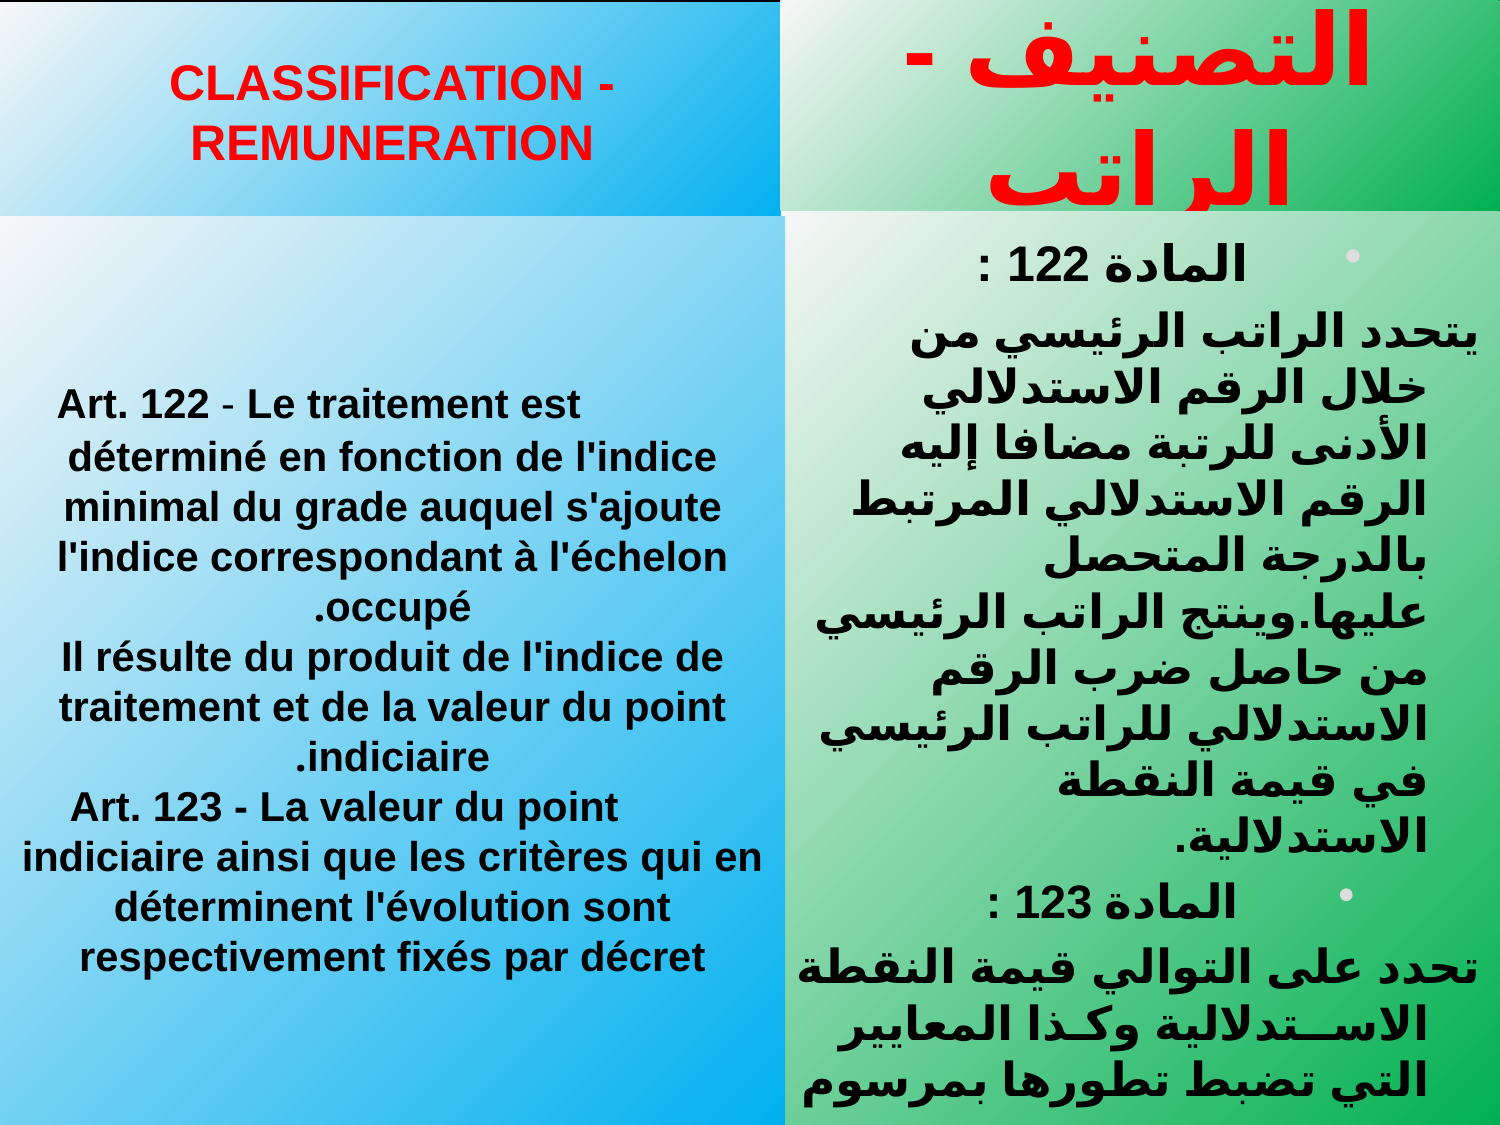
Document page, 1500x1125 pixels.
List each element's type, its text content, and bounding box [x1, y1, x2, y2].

list المادة 122 : يتحدد الراتب الرئيسي من خلال الرقم الاستدلالي الأدنى للرتبة مضافا إليه الرقم الاستدلالي المرتبط بالدرجة المتحصل عليها.وينتج الراتب الرئيسي من حاصل ضرب الرقم الاستدلالي للراتب الرئيسي في قيمة النقطة الاستدلالية. المادة 123 : تحدد على التوالي قيمة النقطة الاســتدلالية وكـذا المعايير التي تضبط تطورها بمرسوم [780, 211, 1500, 1125]
text_box Art. 122 - Le traitement est déterminé en fonction de l'indice minimal du grade auquel s'ajoute l'indice correspondant à l'échelon occupé. Il résulte du produit de l'indice de traitement et de la valeur du point indiciaire. Art. 123 - La valeur du point indiciaire ainsi que les critères qui en déterminent l'évolution sont respectivement fixés par décret [0, 216, 786, 1125]
list CLASSIFICATION - REMUNERATION [0, 2, 780, 216]
footer بلحوالة عثمان مفتش التربية الوطنية [512, 1053, 988, 1114]
list التصنيف - الراتب [780, 0, 1500, 211]
